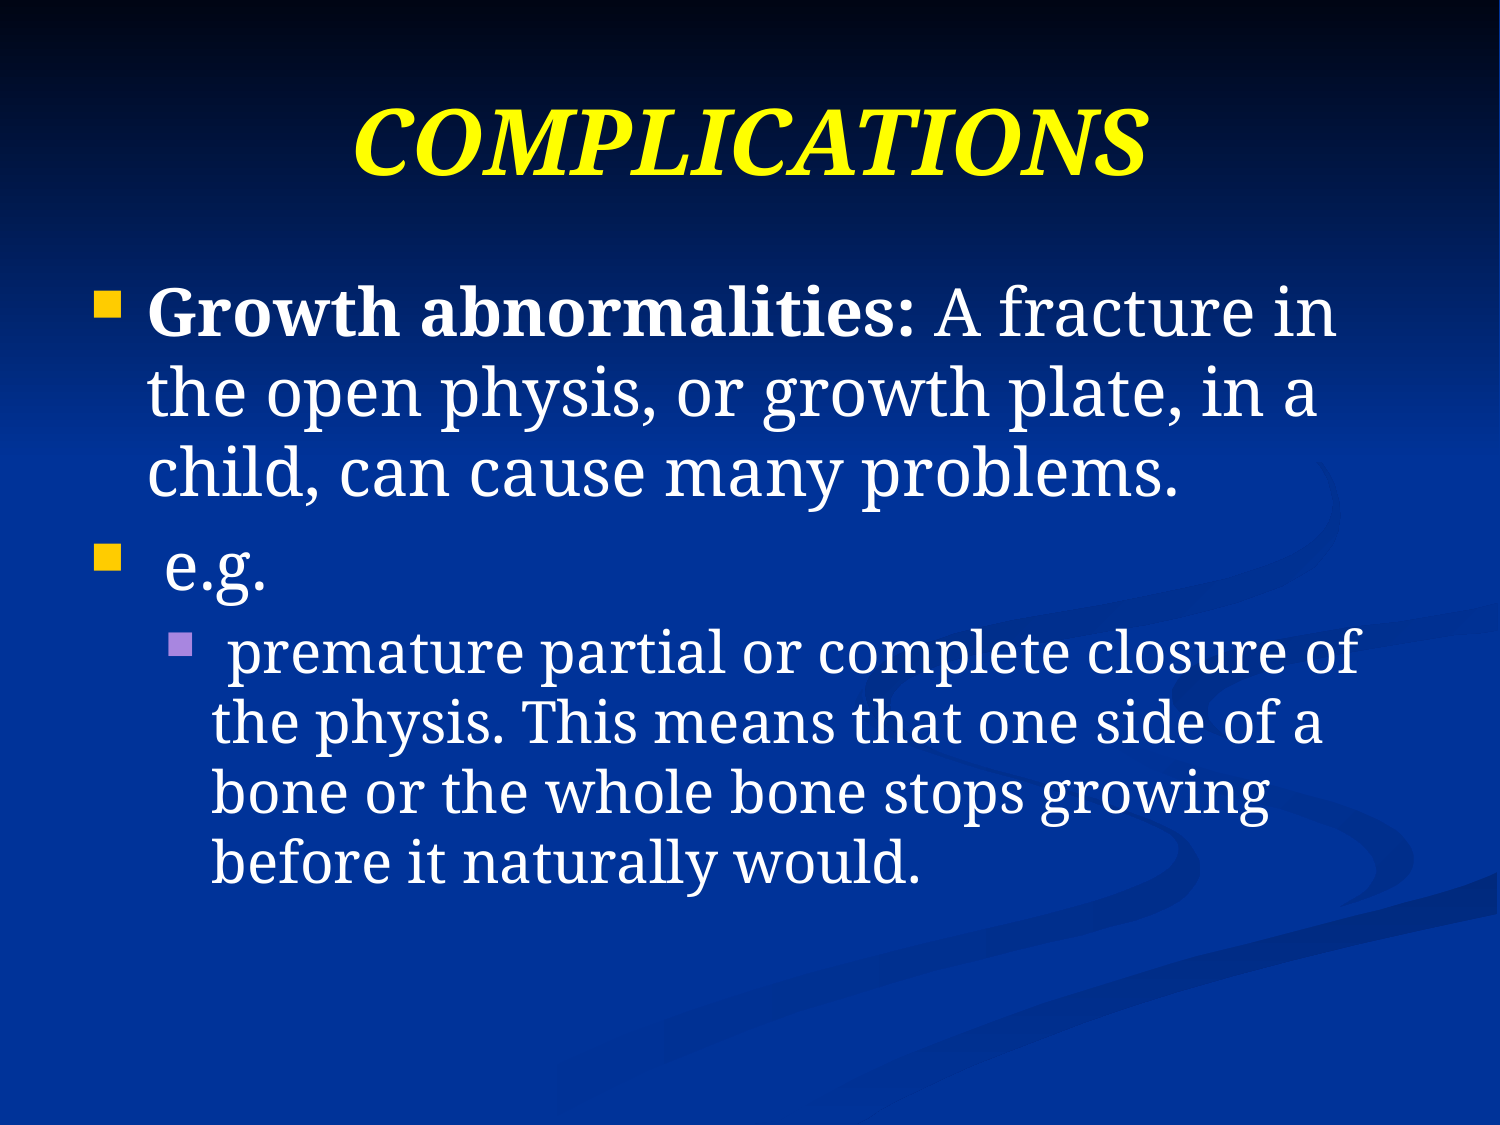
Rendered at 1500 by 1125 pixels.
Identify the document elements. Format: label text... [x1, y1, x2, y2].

title COMPLICATIONS [74, 44, 1426, 233]
list Growth abnormalities: A fracture in the open physis, or growth plate, in a child, can cause many problems. e.g. premature partial or complete closure of the physis. This means that one side of a bone or the whole bone stops growing before it naturally would. [74, 262, 1426, 1006]
